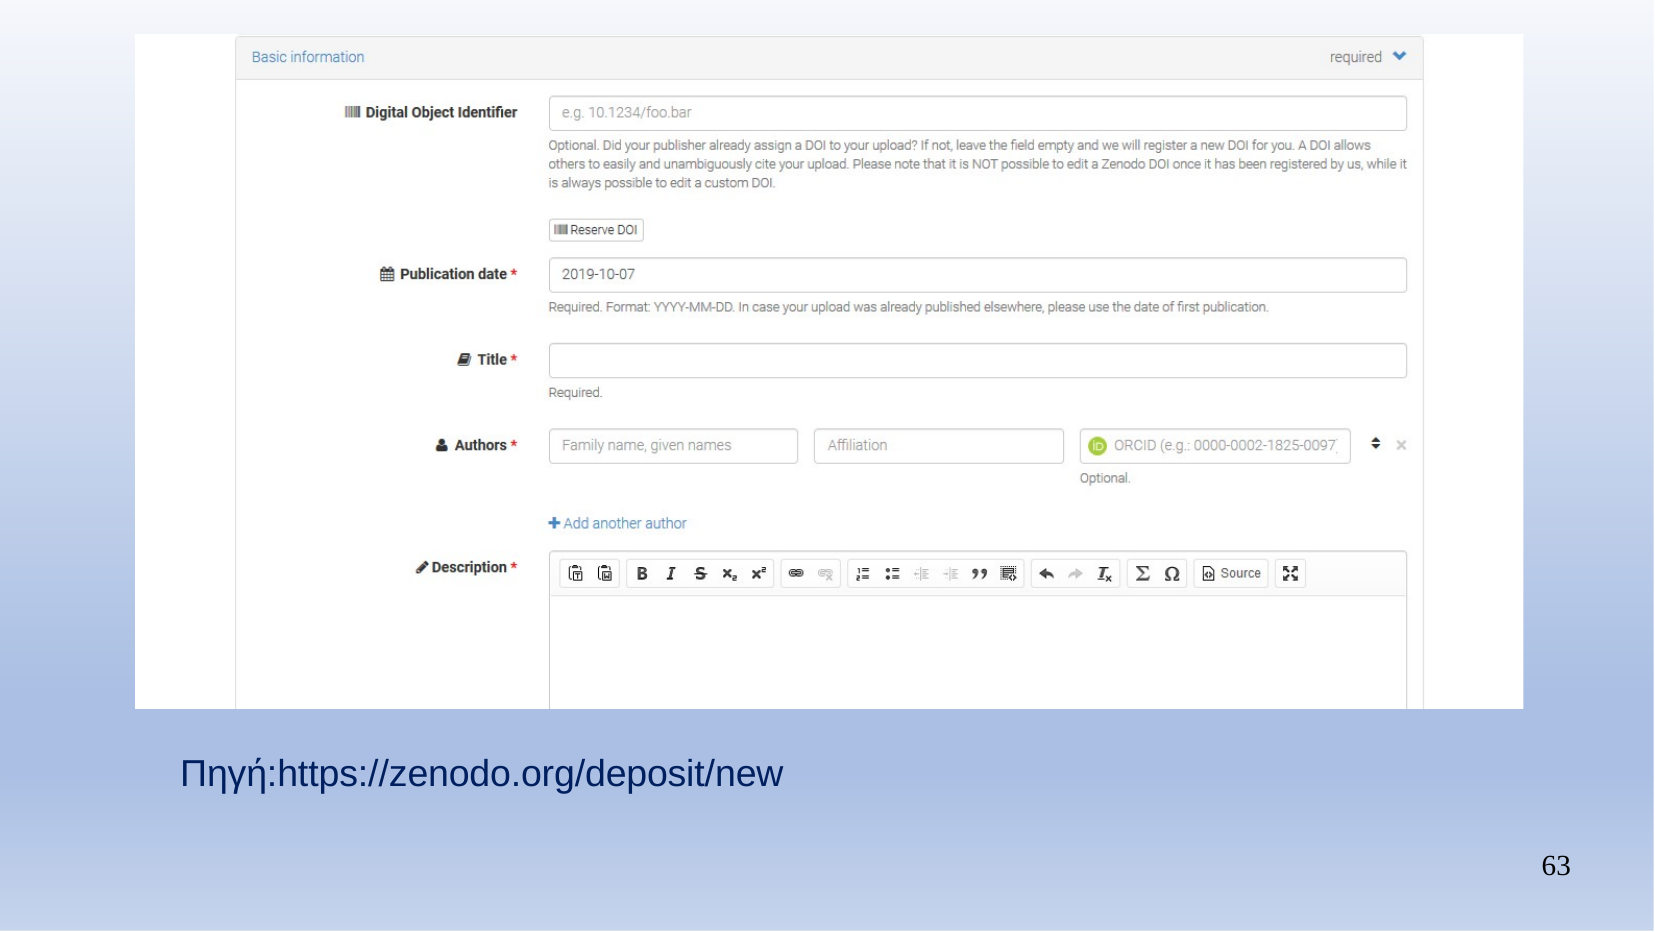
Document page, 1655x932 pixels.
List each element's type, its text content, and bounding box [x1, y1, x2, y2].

picture [0, 0, 1654, 931]
text_box Πηγή:https://zenodo.org/deposit/new [178, 747, 790, 795]
slide_number 63 [1537, 847, 1576, 932]
text_box [135, 34, 1524, 709]
